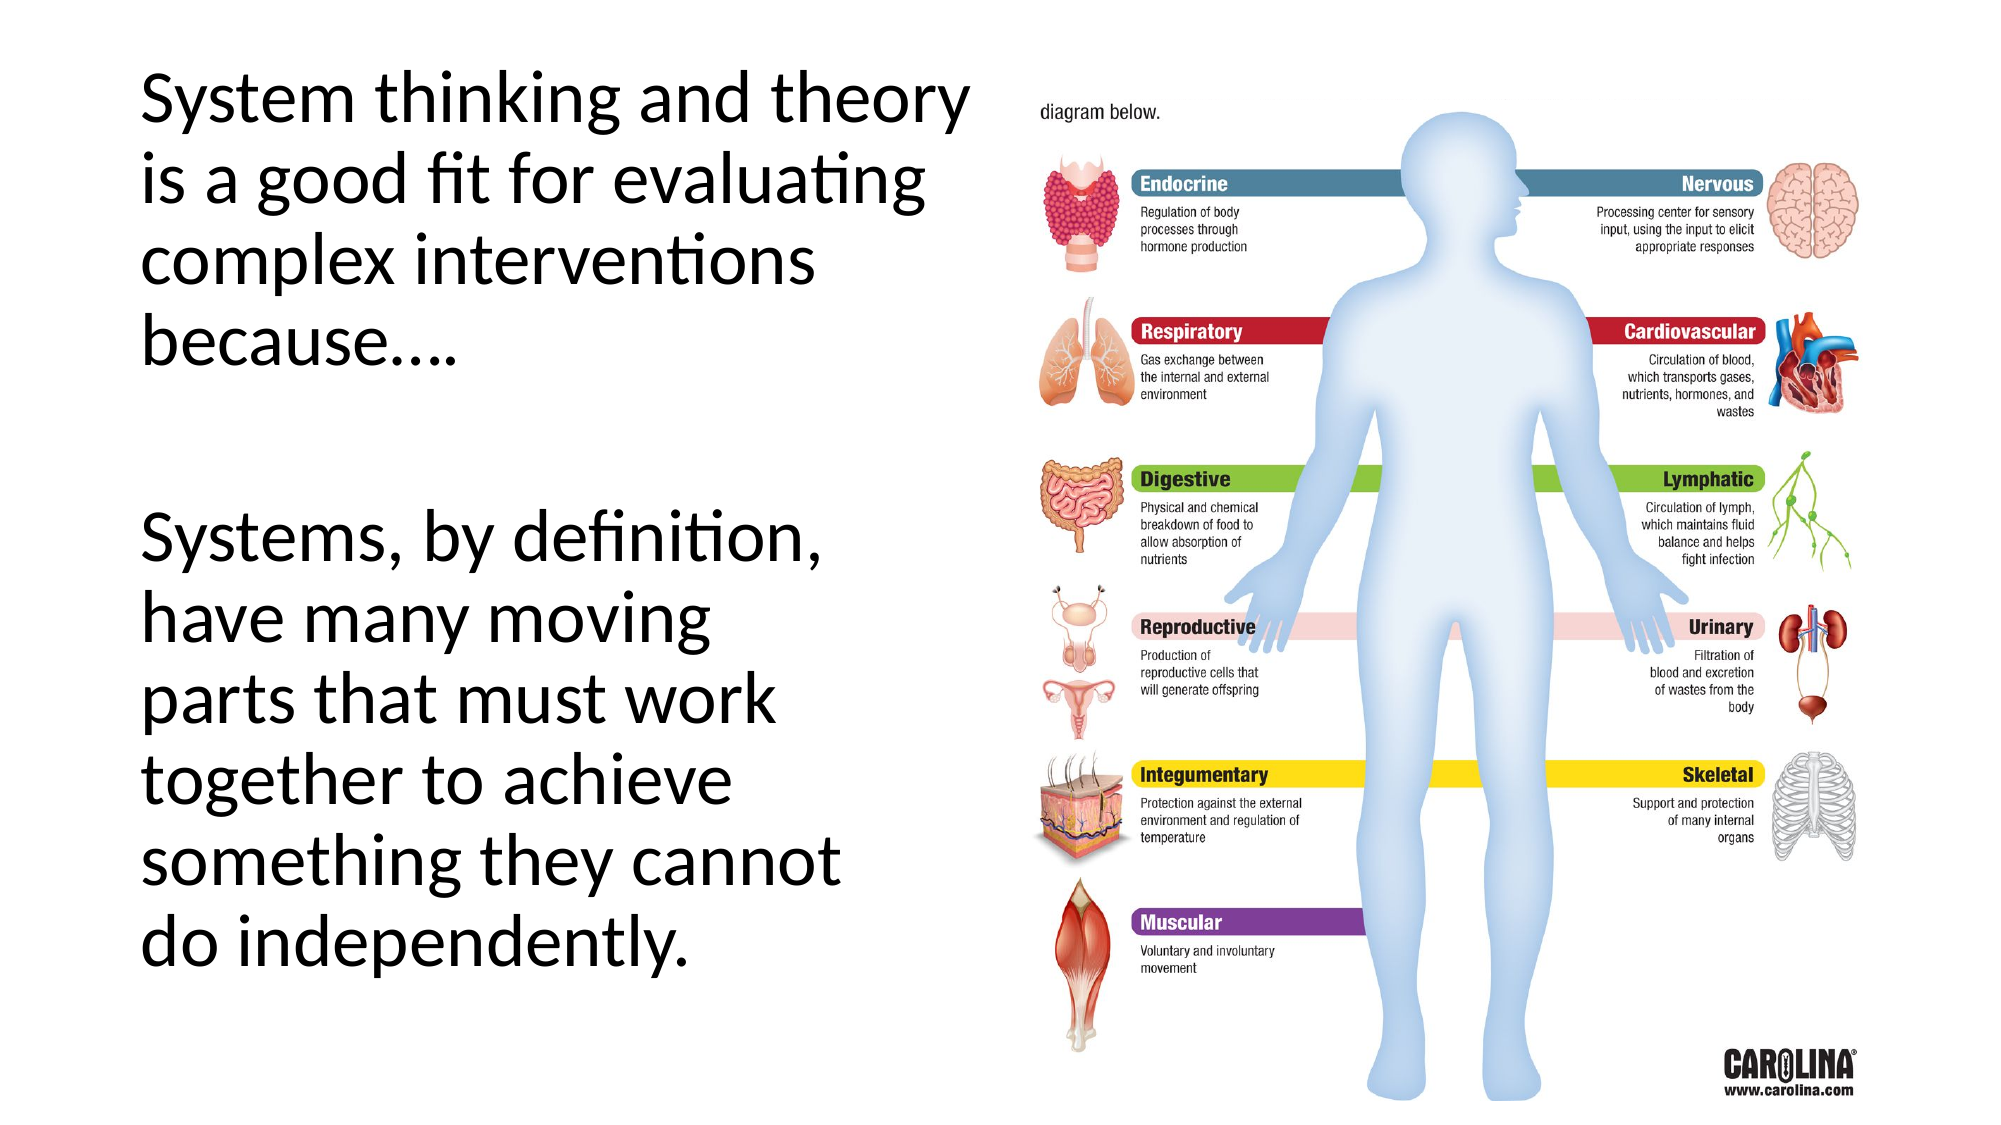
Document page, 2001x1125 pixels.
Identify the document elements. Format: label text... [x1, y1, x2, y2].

picture [1017, 99, 1863, 1101]
list Systems, by definition, have many moving parts that must work together to achieve something they cannot do independently. [125, 489, 879, 1015]
title System thinking and theory is a good fit for evaluating complex interventions because…. [125, 110, 1014, 329]
